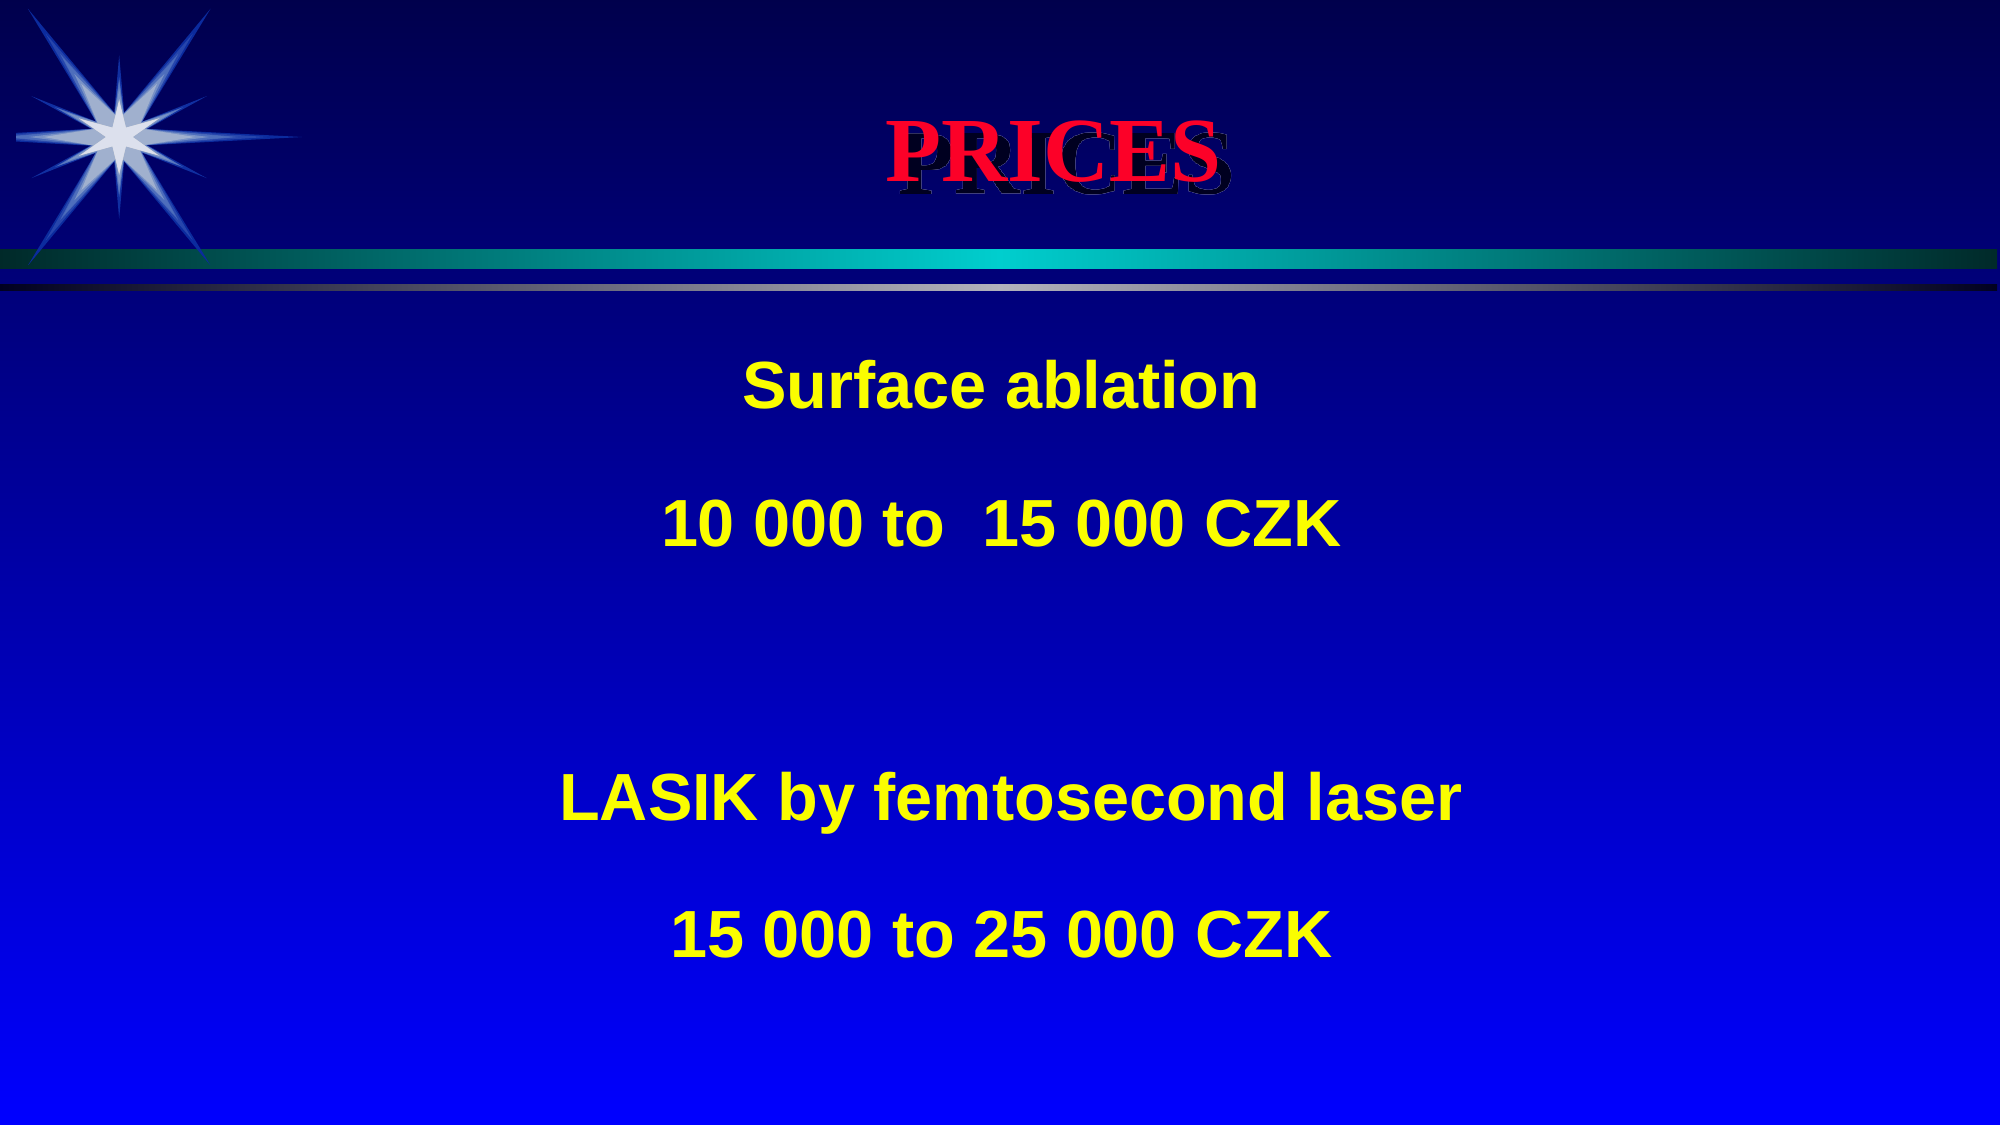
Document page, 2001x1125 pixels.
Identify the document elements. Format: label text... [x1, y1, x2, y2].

text_box PRICES [336, 50, 1772, 238]
text_box Surface ablation 10 000 to 15 000 CZK LASIK by femtosecond laser 15 000 to 25 000 CZK [326, 290, 1677, 1118]
text_box [1677, 387, 1786, 1103]
text_box [282, 387, 326, 1103]
